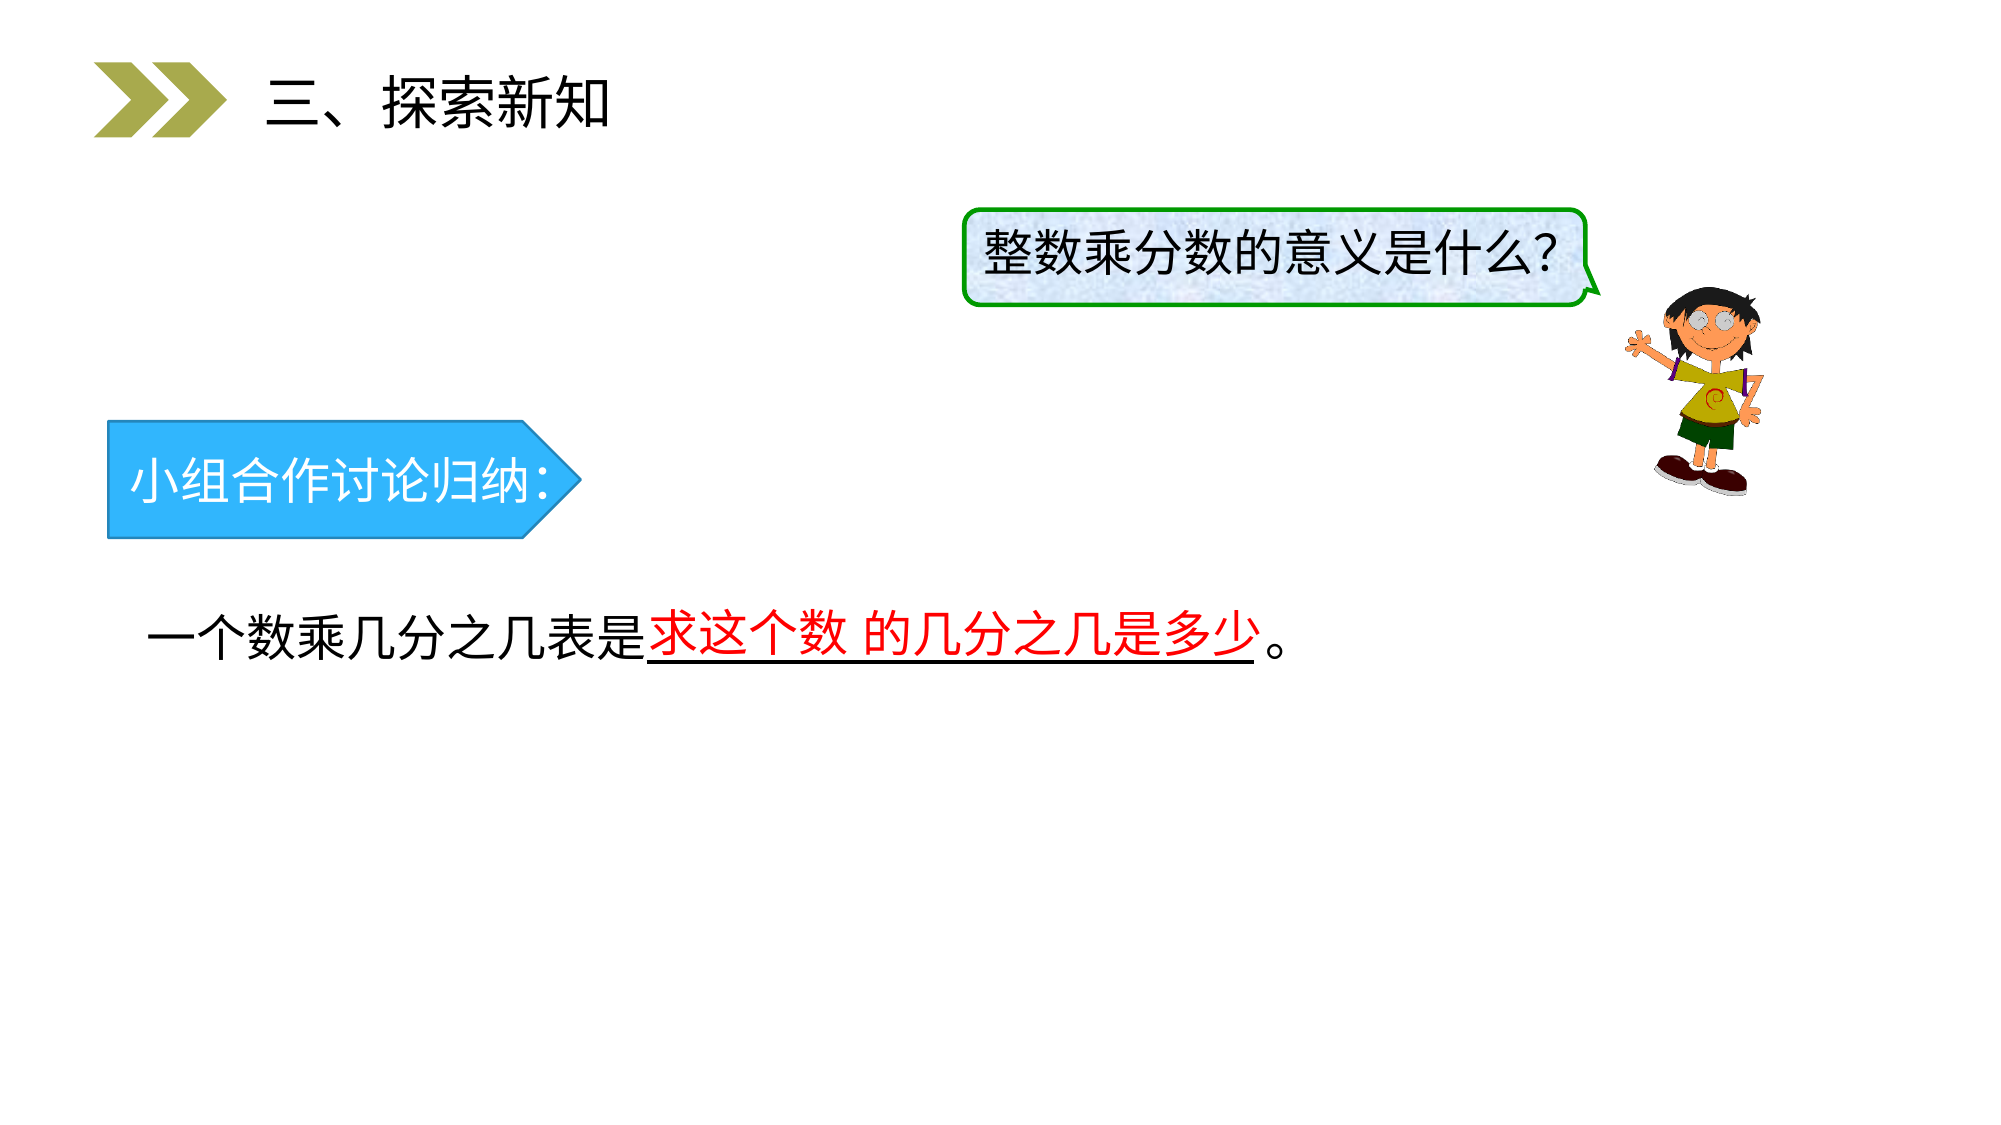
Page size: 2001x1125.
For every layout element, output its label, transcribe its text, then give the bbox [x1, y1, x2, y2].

text_box 求这个数 [633, 593, 965, 669]
text_box 整数乘分数的意义是什么？ [964, 209, 1597, 305]
picture [1625, 287, 1764, 496]
text_box 小组合作讨论归纳： [108, 421, 581, 538]
list 一个数乘几分之几表是 。 [108, 605, 1890, 874]
text_box 三、探索新知 [248, 66, 1088, 137]
text_box 的几分之几是多少 [847, 595, 1277, 671]
